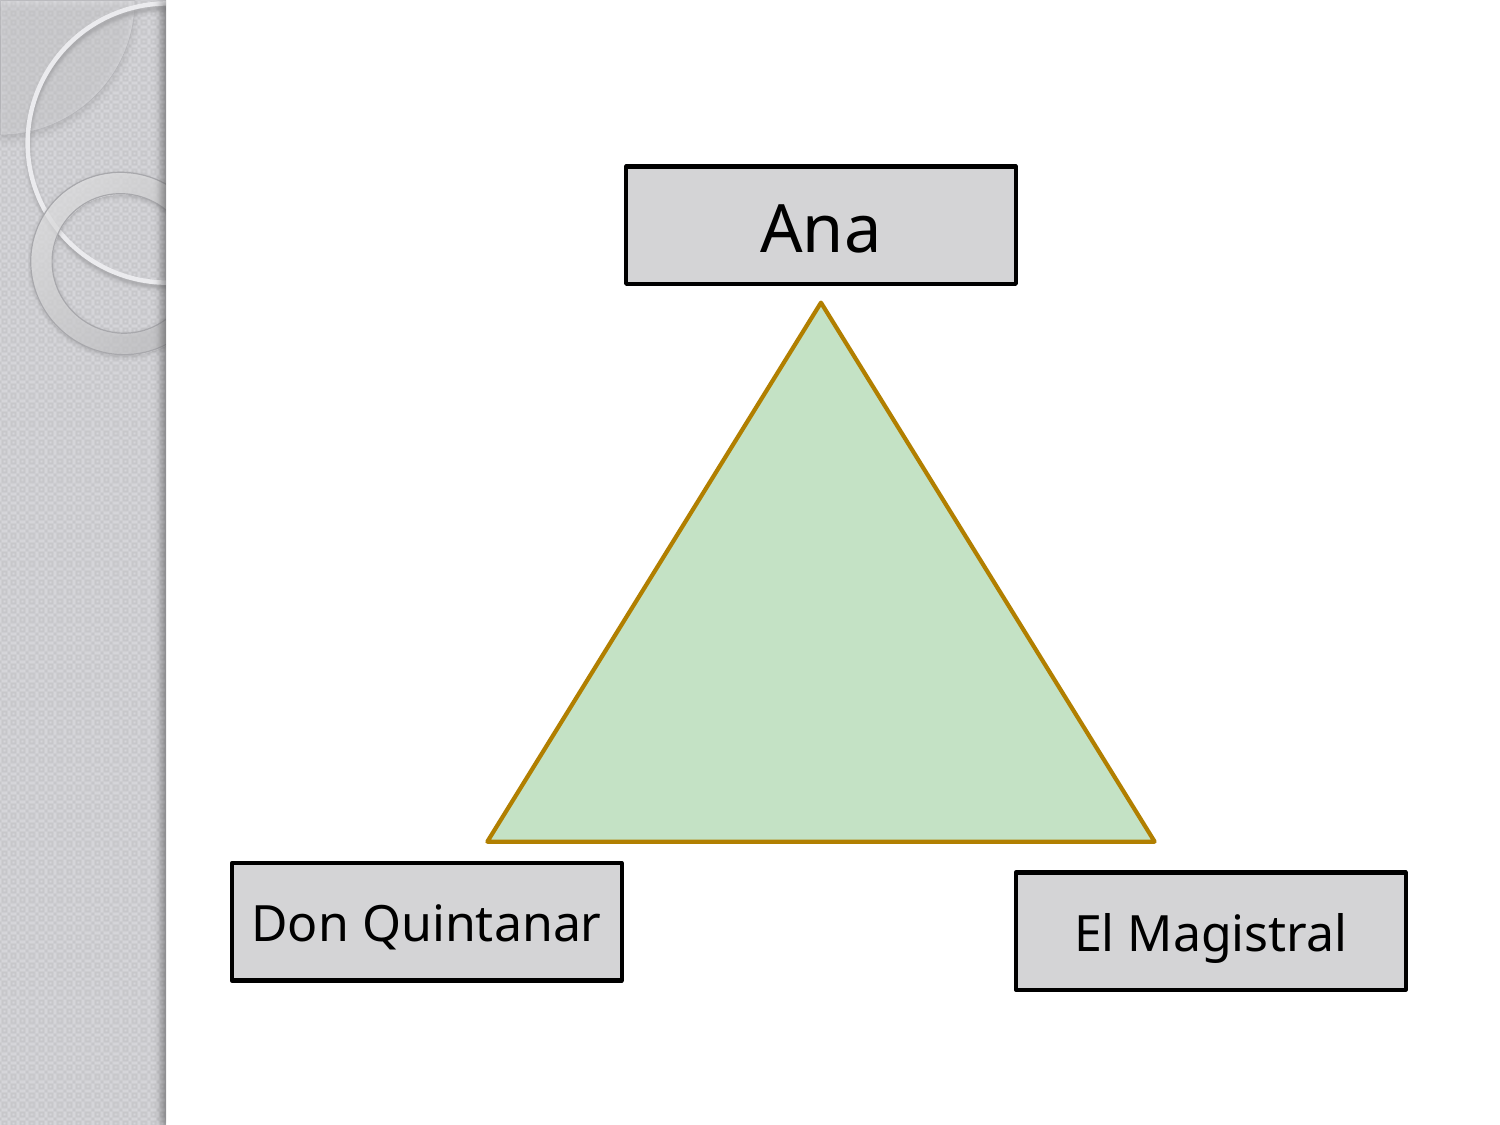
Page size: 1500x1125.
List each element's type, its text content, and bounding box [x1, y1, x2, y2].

text_box El Magistral [1014, 870, 1408, 992]
text_box [485, 300, 1157, 844]
text_box Ana [624, 164, 1018, 286]
text_box Don Quintanar [230, 861, 624, 983]
